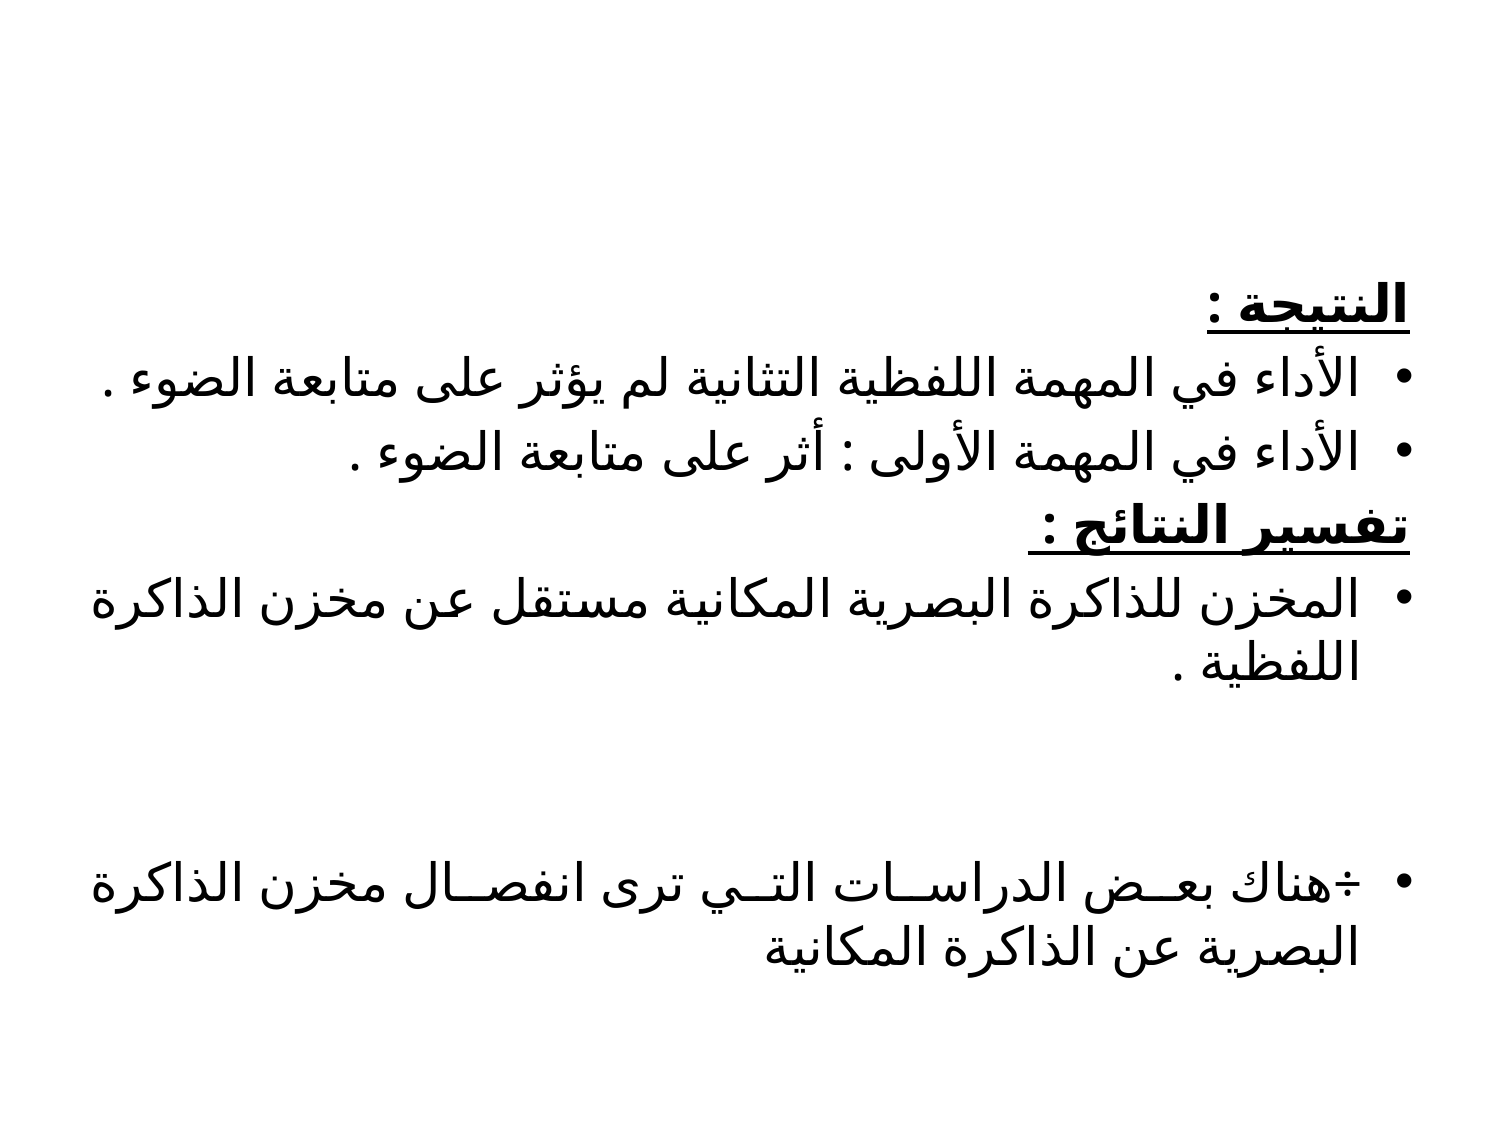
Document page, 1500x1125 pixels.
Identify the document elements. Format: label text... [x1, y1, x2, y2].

list النتيجة : الأداء في المهمة اللفظية التثانية لم يؤثر على متابعة الضوء . الأداء في المهمة الأولى : أثر على متابعة الضوء . تفسير النتائج : المخزن للذاكرة البصرية المكانية مستقل عن مخزن الذاكرة اللفظية . ÷هناك بعض الدراسات التي ترى انفصال مخزن الذاكرة البصرية عن الذاكرة المكانية [75, 262, 1425, 1005]
